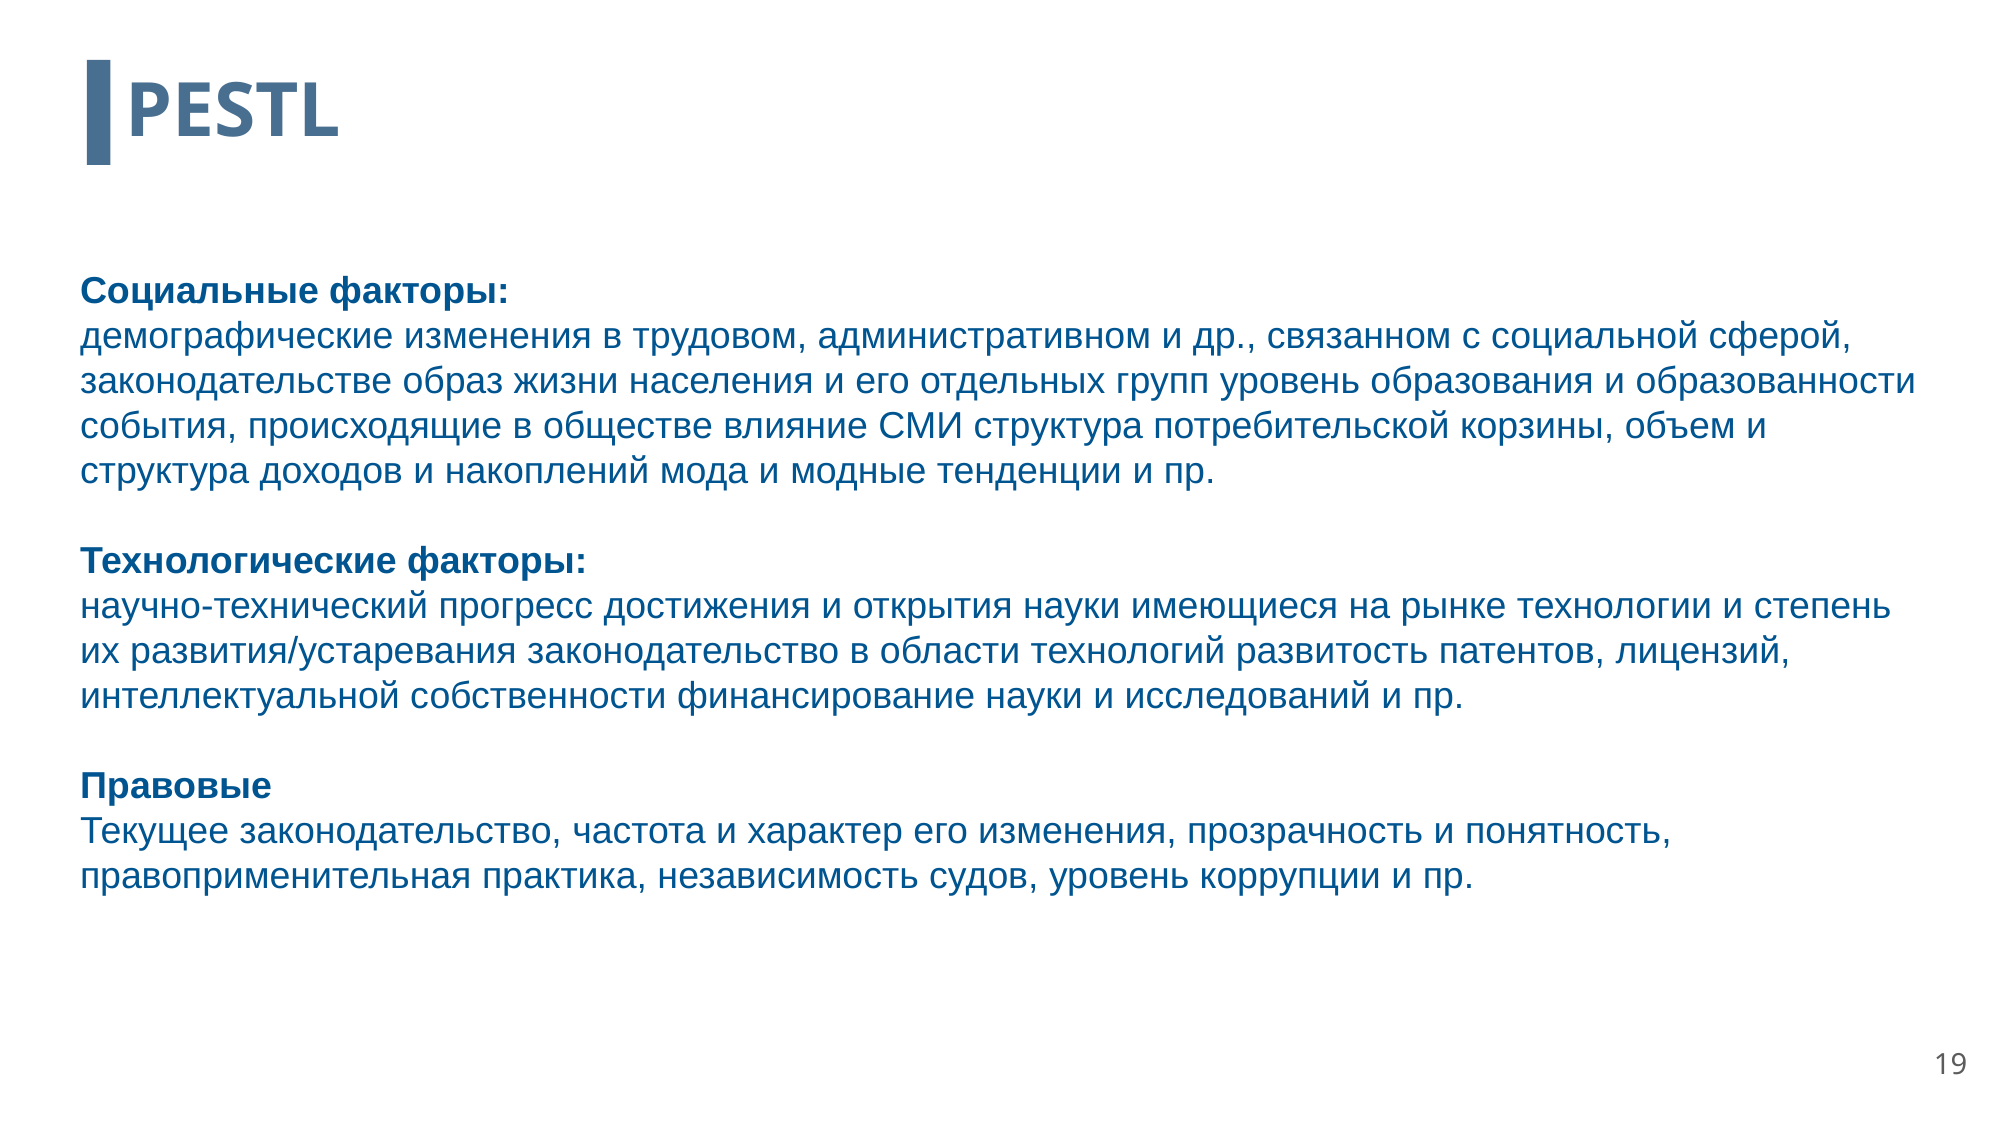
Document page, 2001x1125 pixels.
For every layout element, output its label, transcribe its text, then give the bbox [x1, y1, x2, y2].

text_box Социальные факторы: демографические изменения в трудовом, административном и др., связанном с социальной сферой, законодательстве образ жизни населения и его отдельных групп уровень образования и образованности события, происходящие в обществе влияние СМИ структура потребительской корзины, объем и структура доходов и накоплений мода и модные тенденции и пр. Технологические факторы: научно-технический прогресс достижения и открытия науки имеющиеся на рынке технологии и степень их развития/устаревания законодательство в области технологий развитость патентов, лицензий, интеллектуальной собственности финансирование науки и исследований и пр. Правовые Текущее законодательство, частота и характер его изменения, прозрачность и понятность, правоприменительная практика, независимость судов, уровень коррупции и пр. [65, 214, 1935, 904]
slide_number 19 [1918, 1032, 1986, 1098]
title PESTL [110, 59, 1916, 165]
